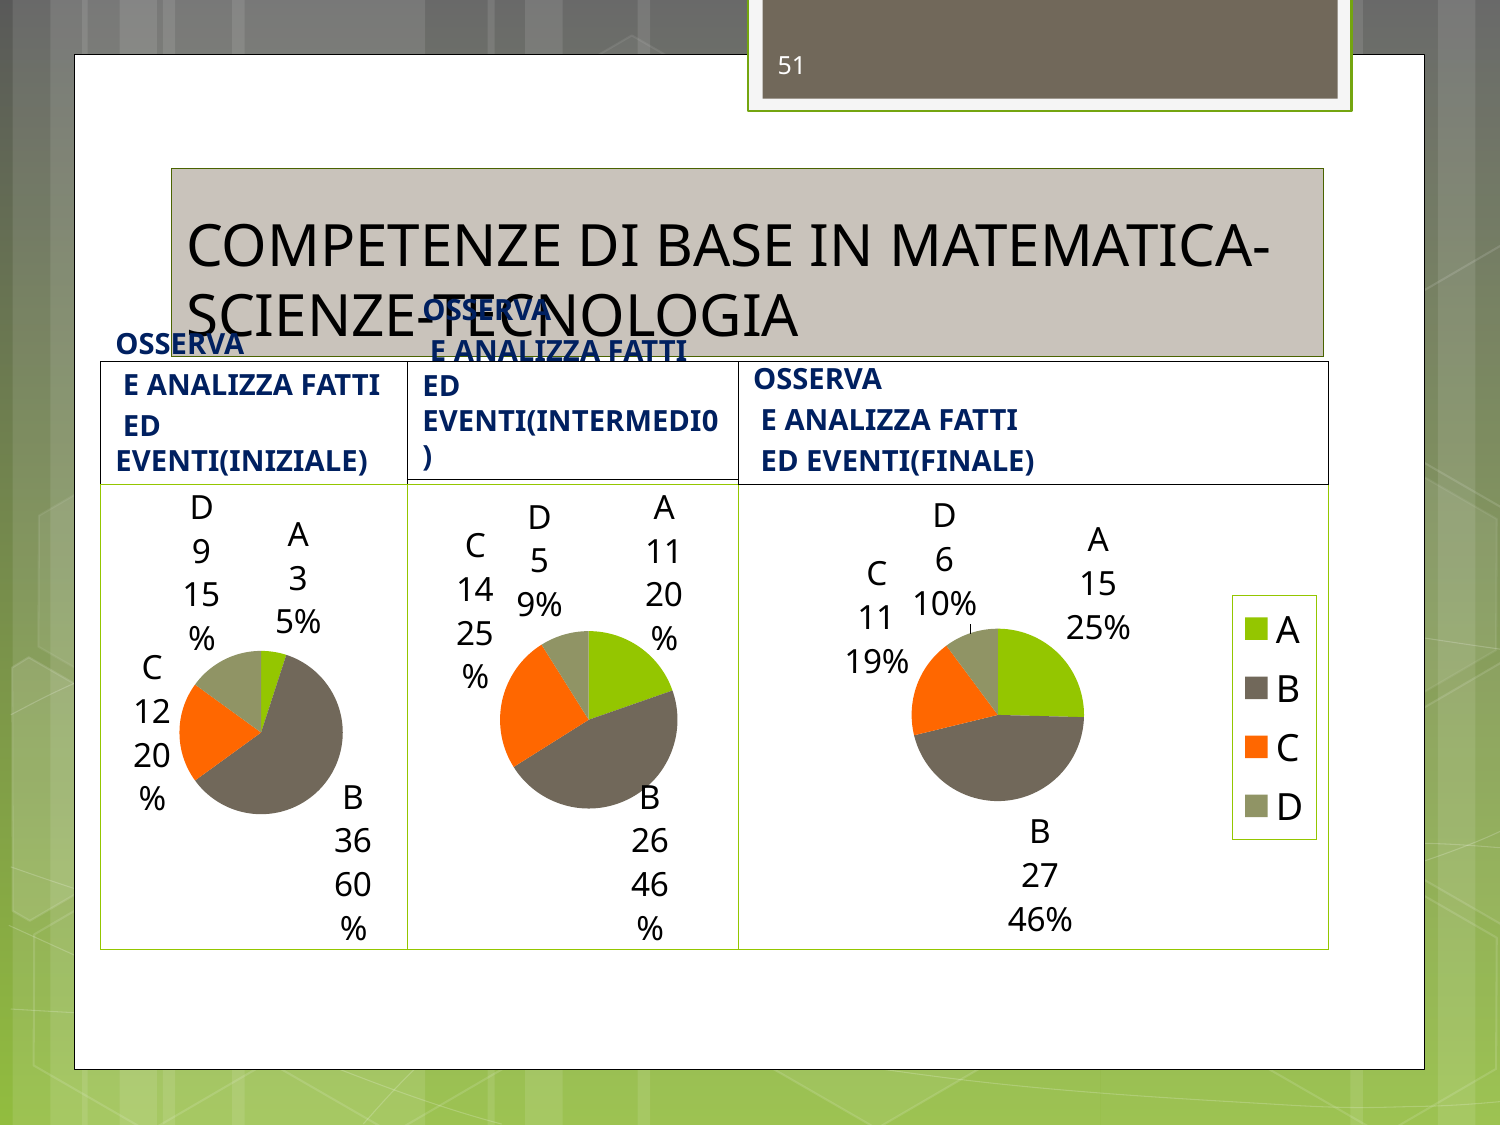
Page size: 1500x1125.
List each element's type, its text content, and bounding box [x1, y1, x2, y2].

slide_number 51 [762, 36, 982, 97]
text_box OSSERVA E ANALIZZA FATTI ED EVENTI(FINALE) [738, 361, 1329, 484]
title COMPETENZE DI BASE IN MATEMATICA-SCIENZE-TECNOLOGIA [171, 168, 1324, 357]
list OSSERVA E ANALIZZA FATTI ED EVENTI(INIZIALE) [100, 361, 408, 483]
list OSSERVA E ANALIZZA FATTI ED EVENTI(INTERMEDI0) [407, 361, 738, 480]
chart [100, 484, 1330, 951]
